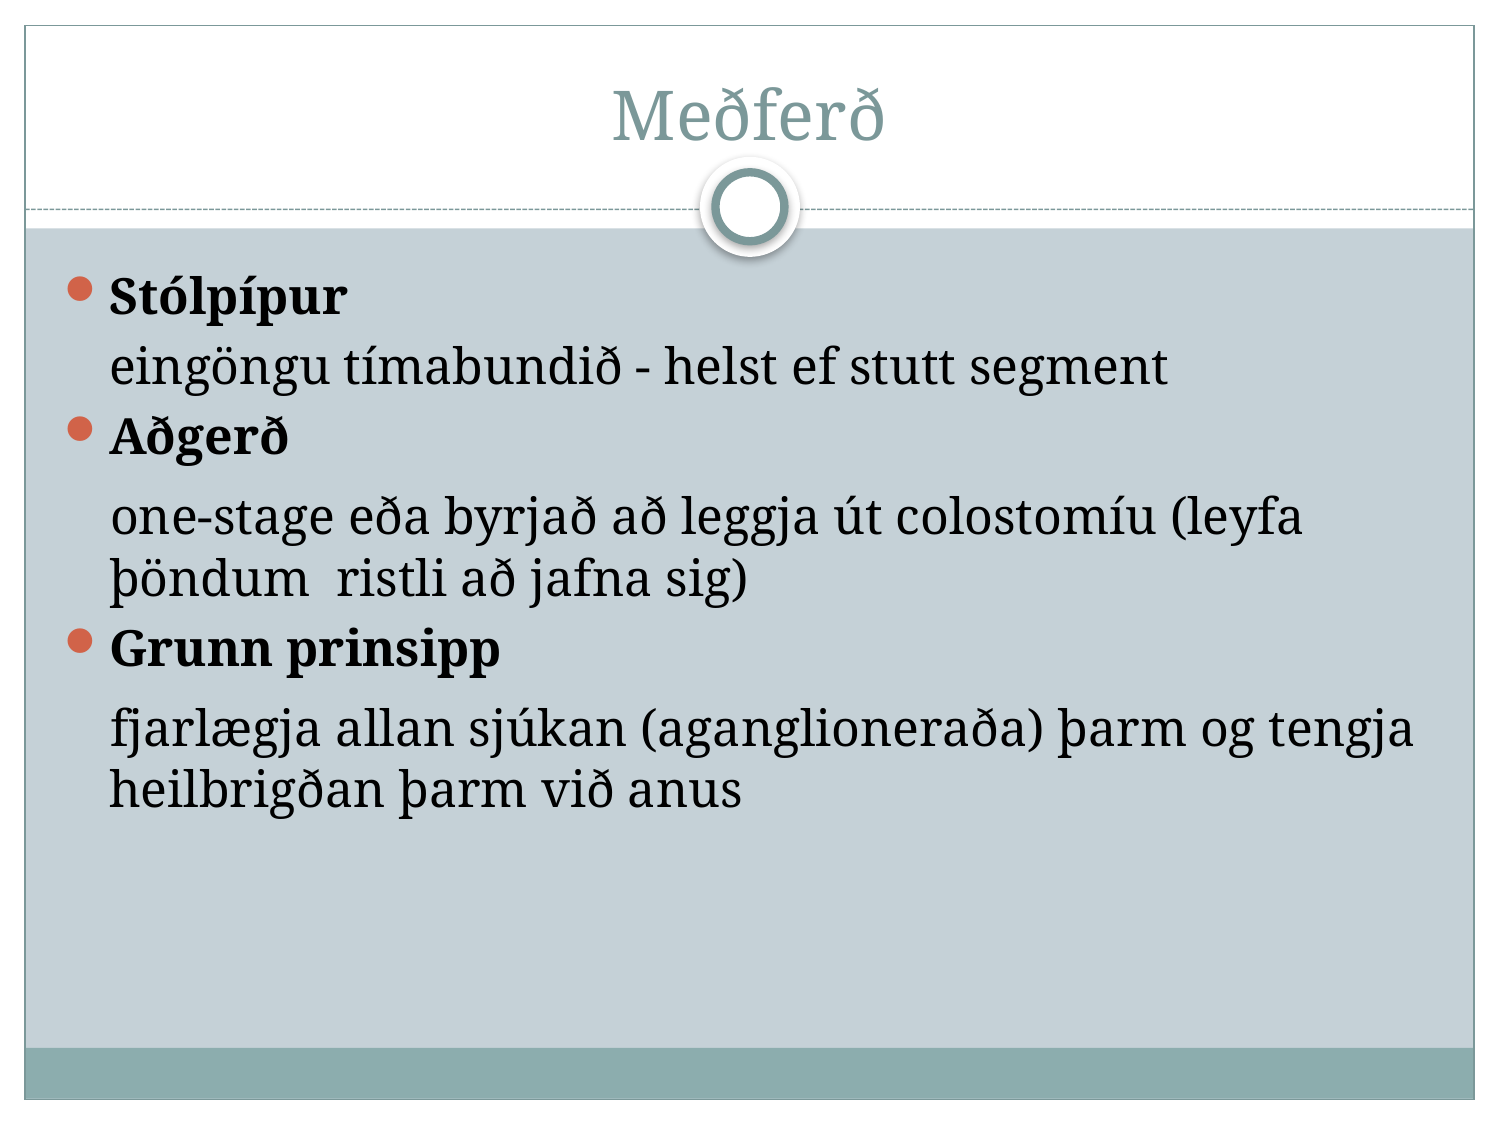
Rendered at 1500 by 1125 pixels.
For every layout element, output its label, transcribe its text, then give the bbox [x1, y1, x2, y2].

title Meðferð [49, 37, 1450, 162]
list Stólpípur eingöngu tímabundið - helst ef stutt segment Aðgerð one-stage eða byrjað að leggja út colostomíu (leyfa þöndum ristli að jafna sig) Grunn prinsipp fjarlægja allan sjúkan (aganglioneraða) þarm og tengja heilbrigðan þarm við anus [49, 250, 1445, 1001]
